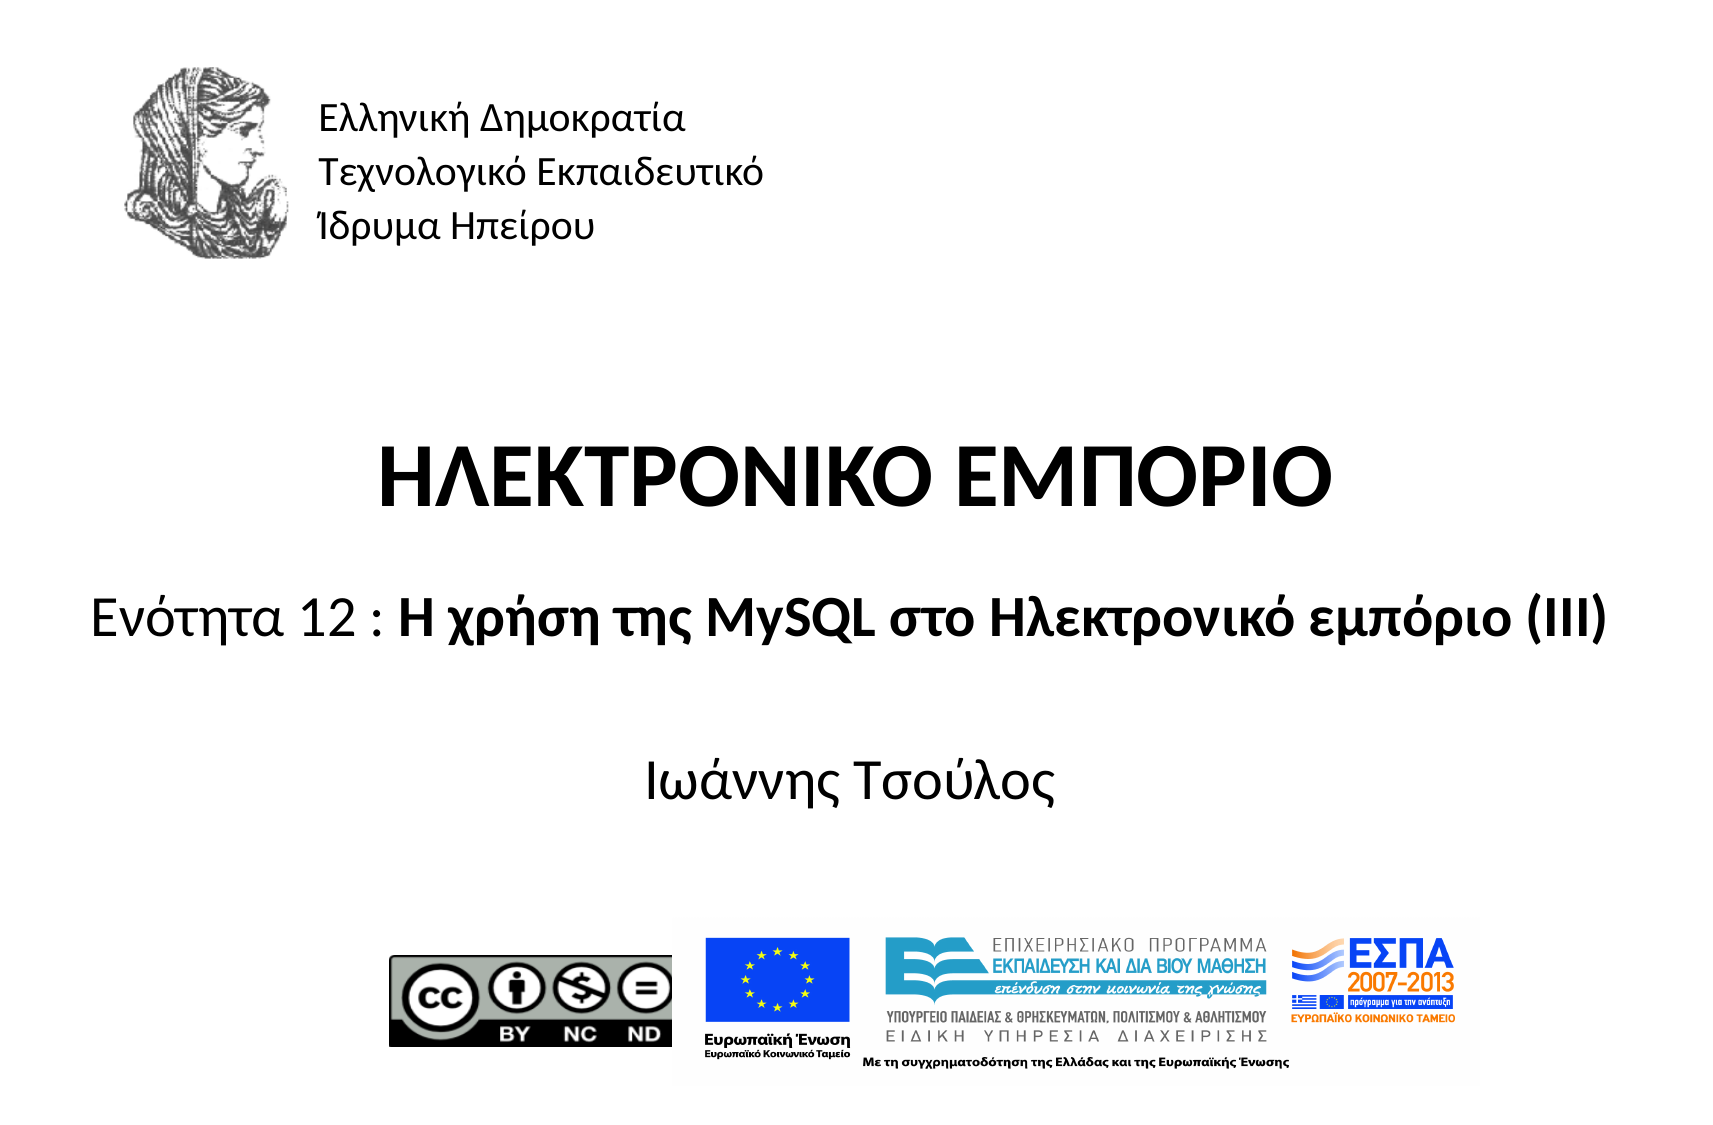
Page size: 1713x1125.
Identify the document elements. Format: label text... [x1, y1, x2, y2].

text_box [119, 41, 911, 268]
title ΗΛΕΚΤΡΟΝΙΚΟ ΕΜΠΟΡΙΟ [128, 349, 1585, 570]
picture [389, 916, 1481, 1086]
subtitle Ενότητα 12 : Η χρήση της MySQL στο Ηλεκτρονικό εμπόριο (ΙΙI) Ιωάννης Τσούλος [74, 570, 1626, 858]
